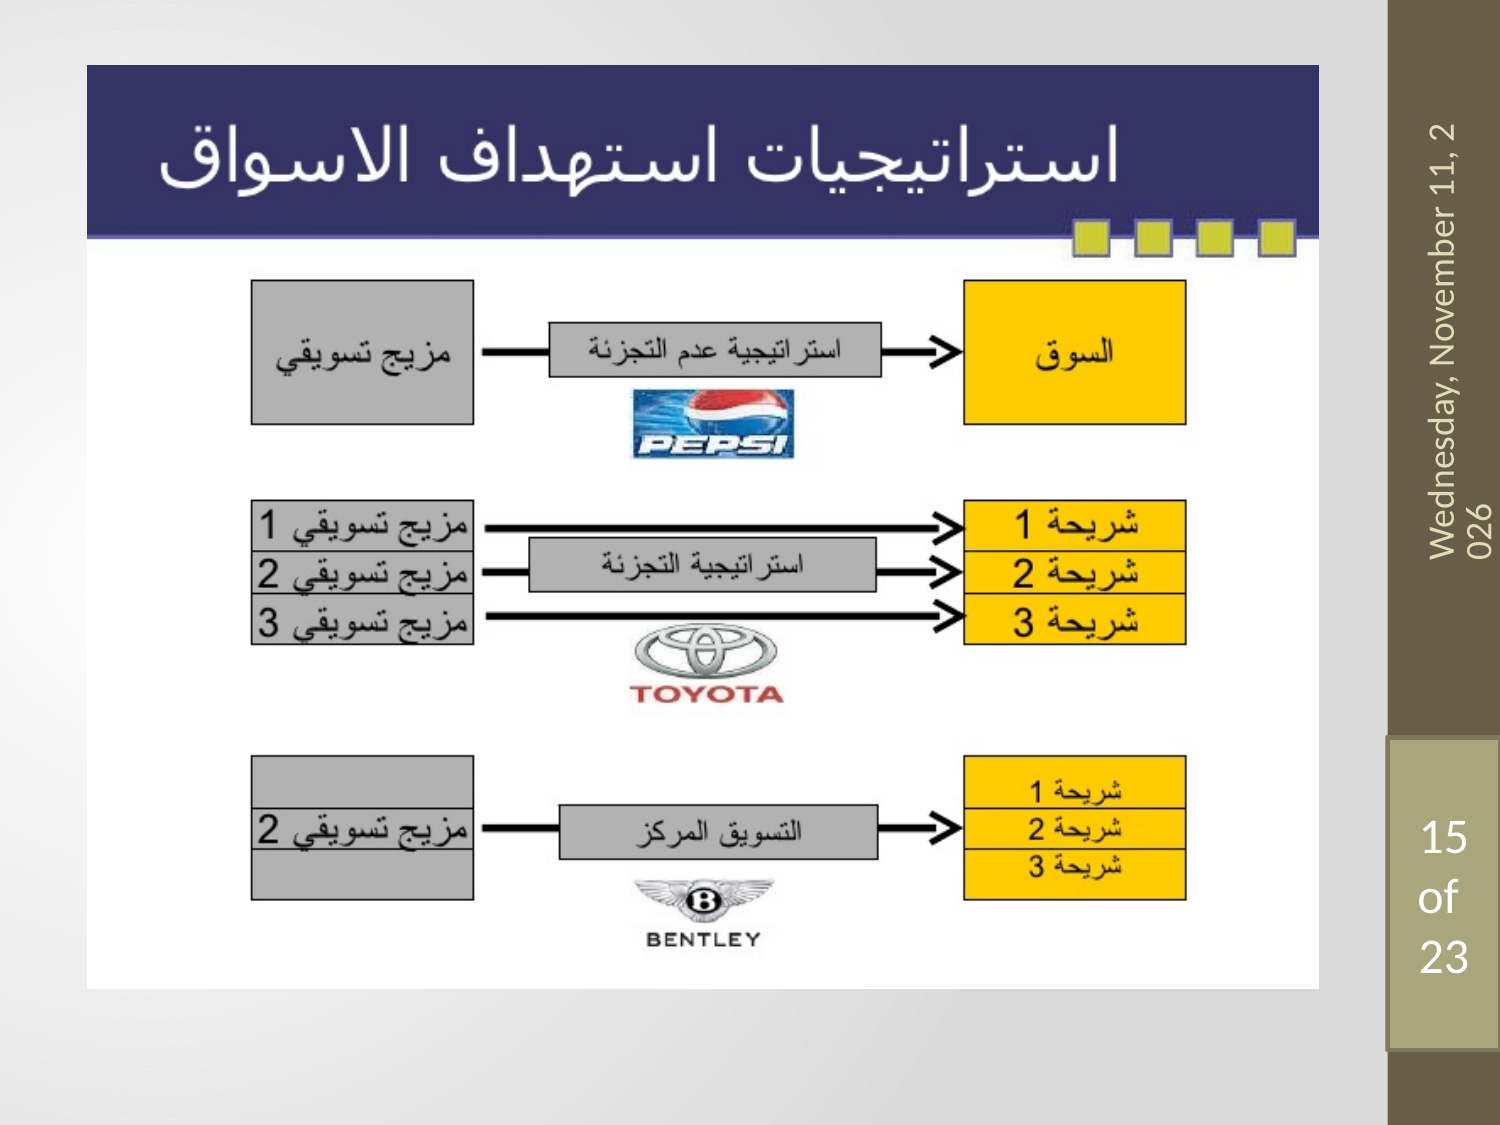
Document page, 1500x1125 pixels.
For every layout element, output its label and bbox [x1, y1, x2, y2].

picture [86, 65, 1320, 990]
slide_number [1408, 100, 1469, 576]
